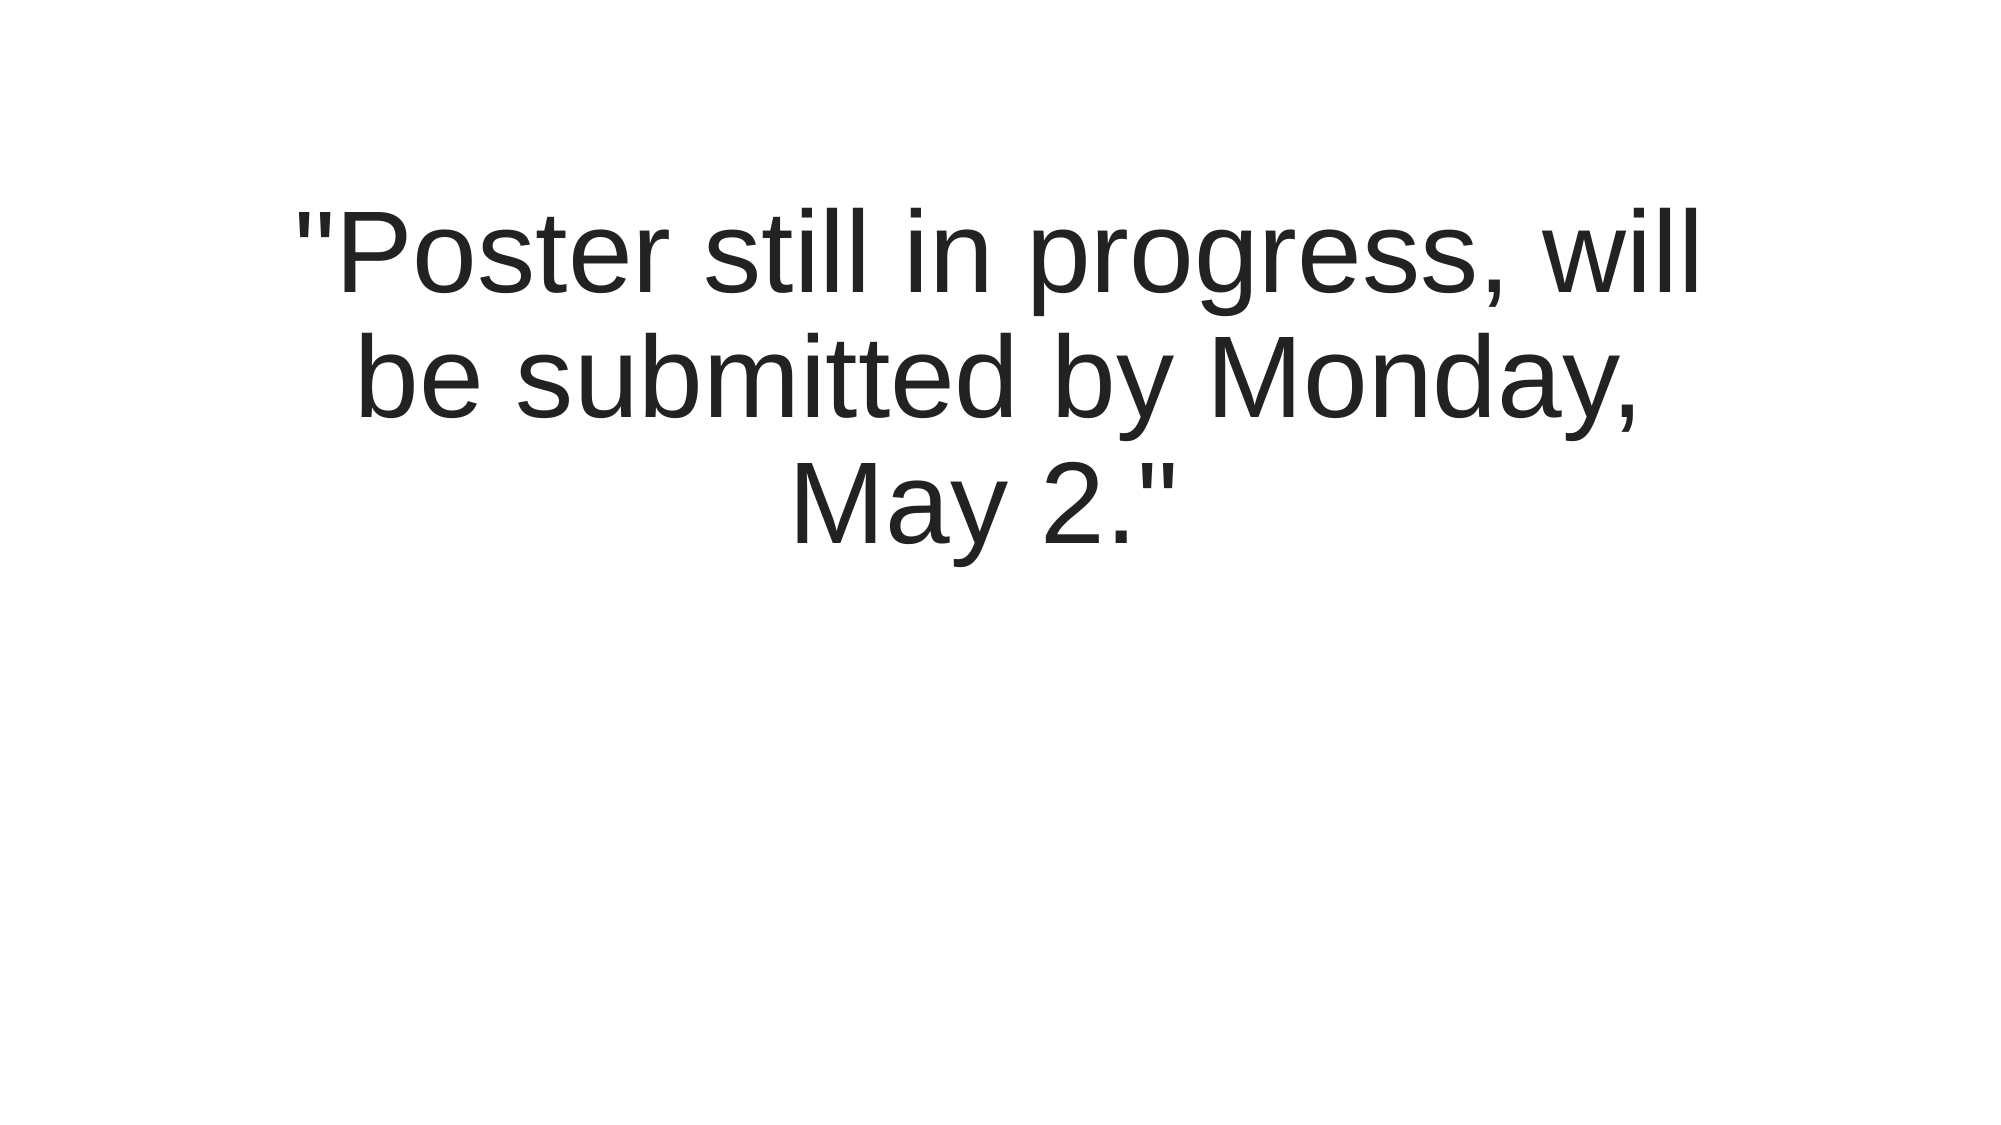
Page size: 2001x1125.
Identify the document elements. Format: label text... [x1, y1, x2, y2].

title "Poster still in progress, will be submitted by Monday, May 2." [249, 184, 1750, 576]
